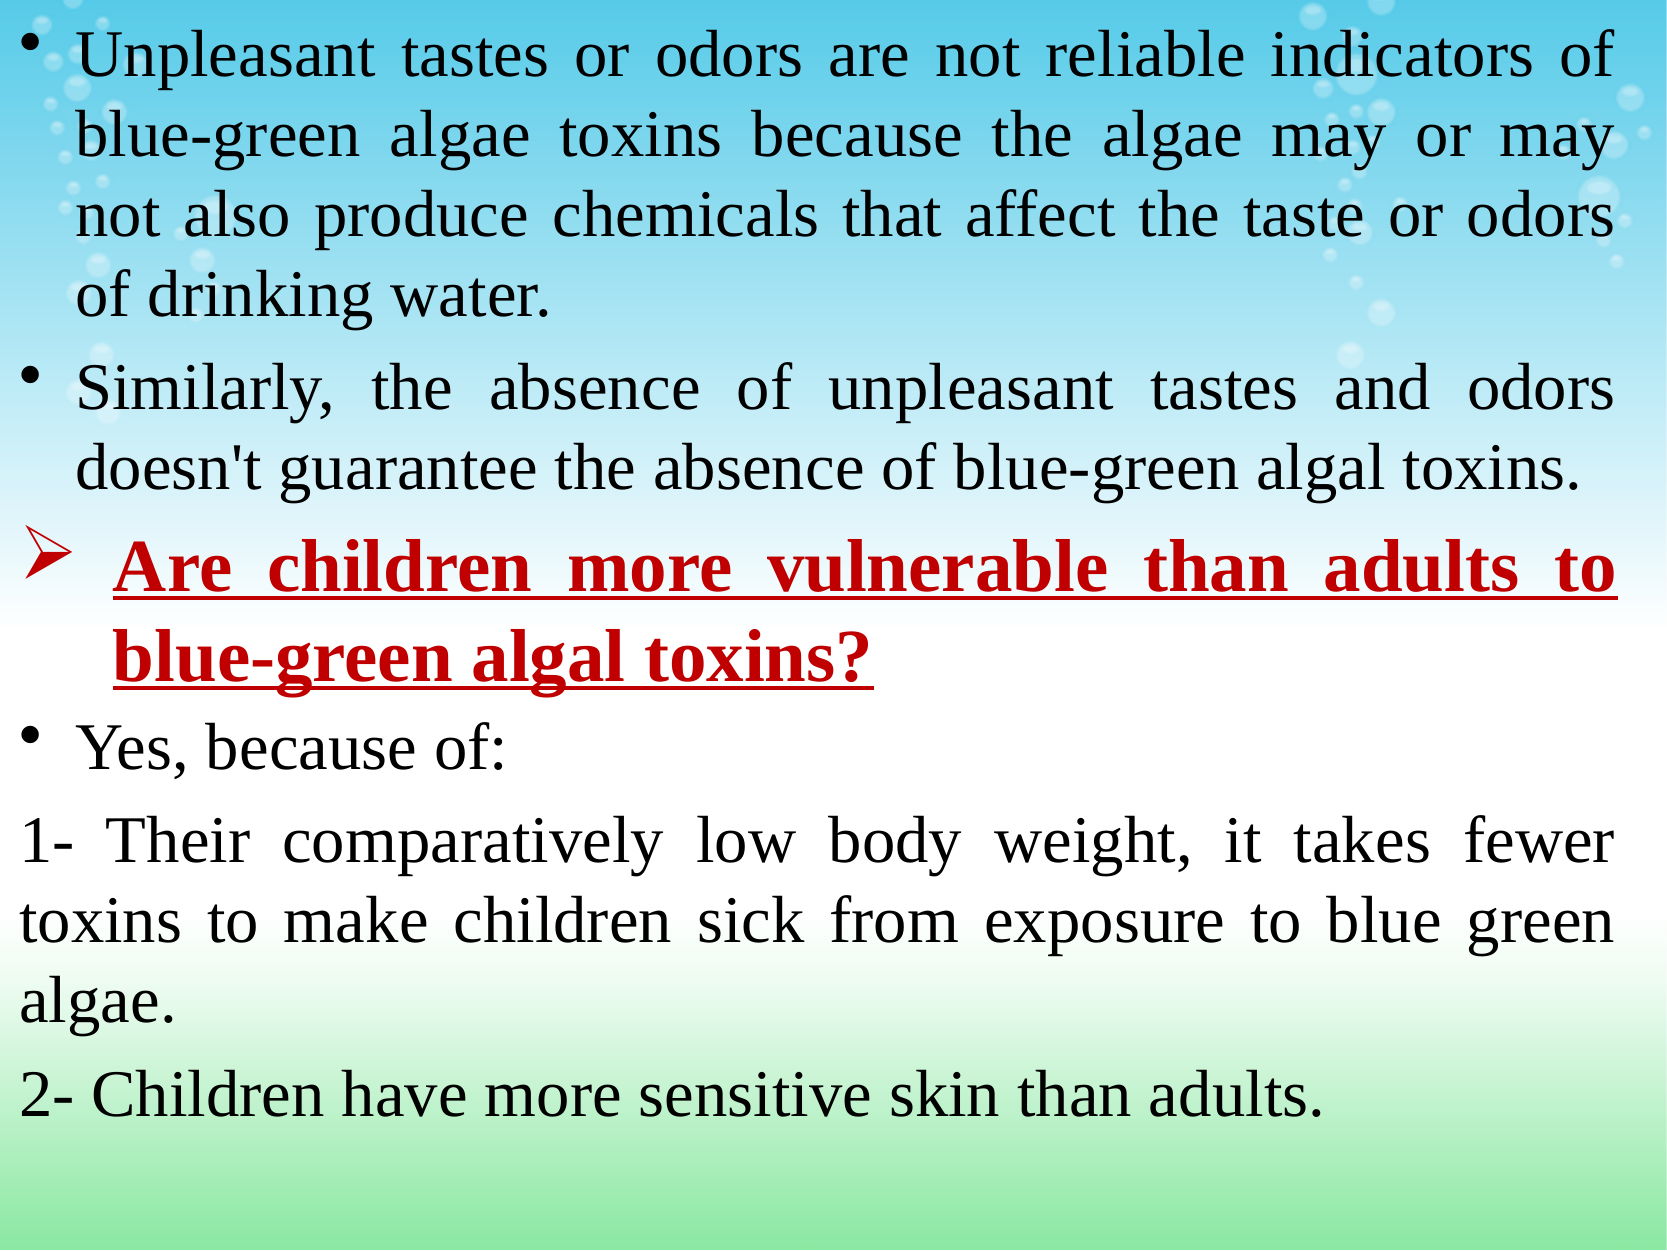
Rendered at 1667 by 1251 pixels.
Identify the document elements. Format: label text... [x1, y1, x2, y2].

list Unpleasant tastes or odors are not reliable indicators of blue-green algae toxins because the algae may or may not also produce chemicals that affect the taste or odors of drinking water. Similarly, the absence of unpleasant tastes and odors doesn't guarantee the absence of blue-green algal toxins. Yes, because of: 1- Their comparatively low body weight, it takes fewer toxins to make children sick from exposure to blue green algae. 2- Children have more sensitive skin than adults. [4, 2, 1634, 512]
picture [0, 0, 1667, 1250]
title Are children more vulnerable than adults to blue-green algal toxins? [4, 512, 1634, 702]
list Unpleasant tastes or odors are not reliable indicators of blue-green algae toxins because the algae may or may not also produce chemicals that affect the taste or odors of drinking water. Similarly, the absence of unpleasant tastes and odors doesn't guarantee the absence of blue-green algal toxins. Yes, because of: 1- Their comparatively low body weight, it takes fewer toxins to make children sick from exposure to blue green algae. 2- Children have more sensitive skin than adults. [4, 702, 1634, 1215]
